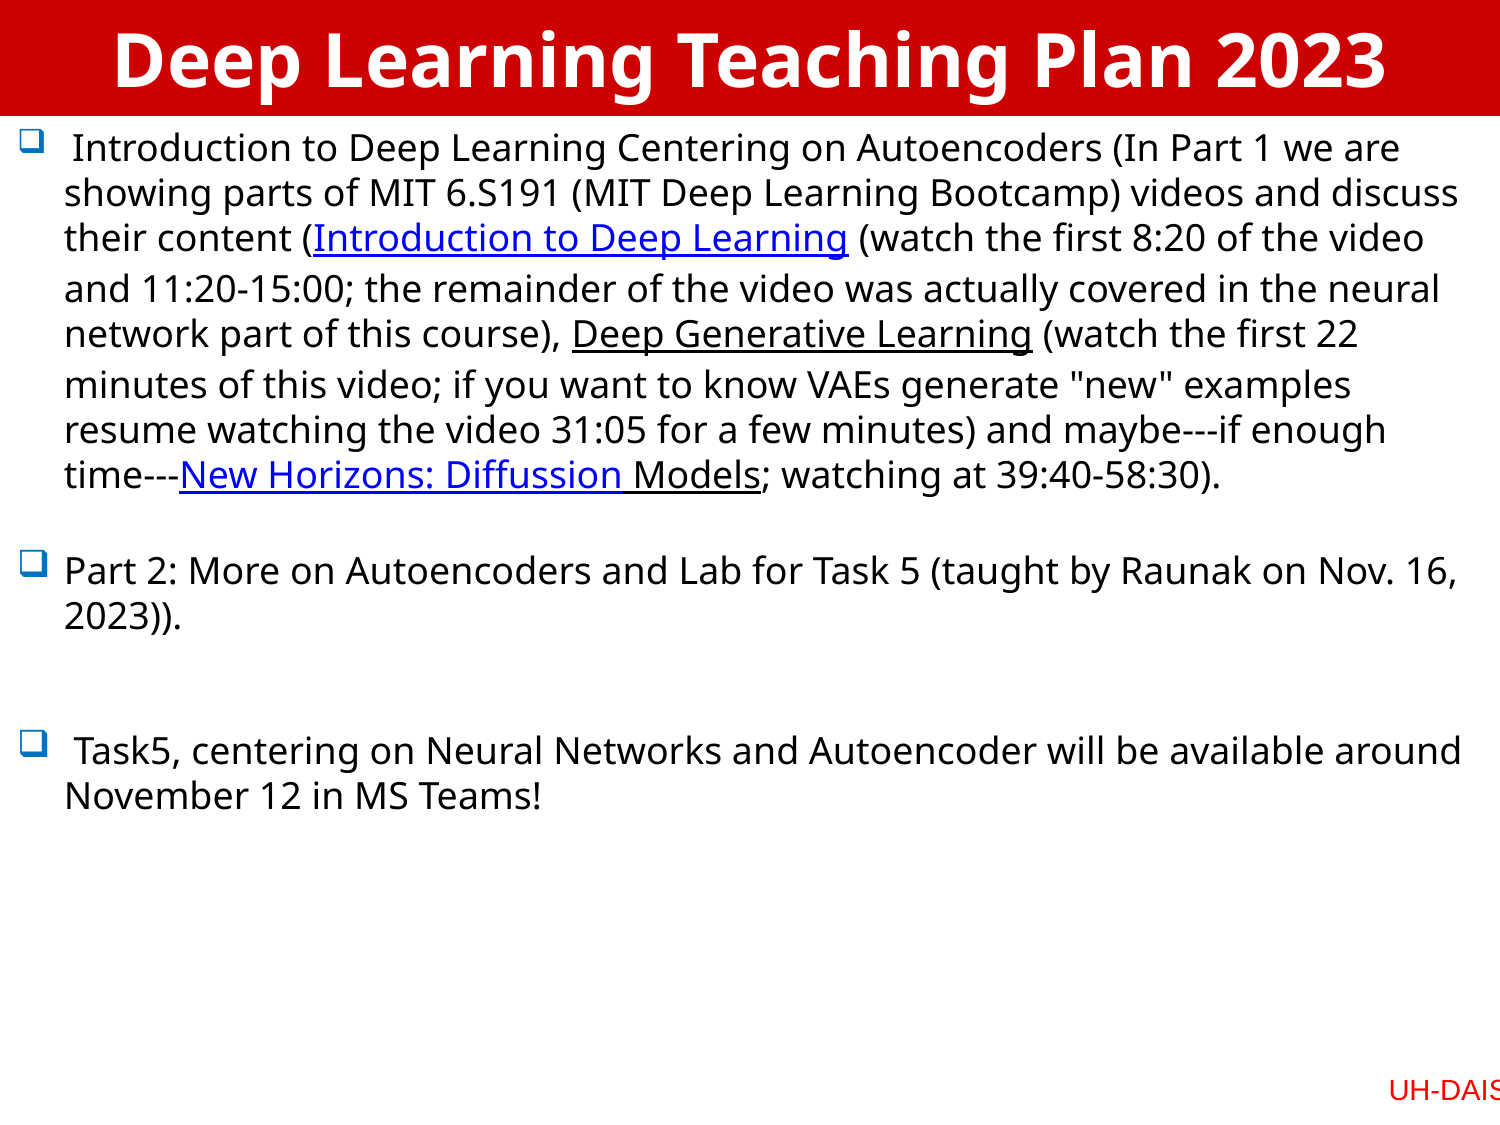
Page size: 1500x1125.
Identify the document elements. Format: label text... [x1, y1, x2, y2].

title Deep Learning Teaching Plan 2023 [0, 0, 1500, 116]
list Introduction to Deep Learning Centering on Autoencoders (In Part 1 we are showing parts of MIT 6.S191 (MIT Deep Learning Bootcamp) videos and discuss their content (Introduction to Deep Learning (watch the first 8:20 of the video and 11:20-15:00; the remainder of the video was actually covered in the neural network part of this course), Deep Generative Learning (watch the first 22 minutes of this video; if you want to know VAEs generate "new" examples resume watching the video 31:05 for a few minutes) and maybe---if enough time---New Horizons: Diffussion Models; watching at 39:40-58:30). Part 2: More on Autoencoders and Lab for Task 5 (taught by Raunak on Nov. 16, 2023)). Task5, centering on Neural Networks and Autoencoder will be available around November 12 in MS Teams! [2, 116, 1500, 1125]
text_box UH-DAIS [1373, 1064, 1500, 1115]
